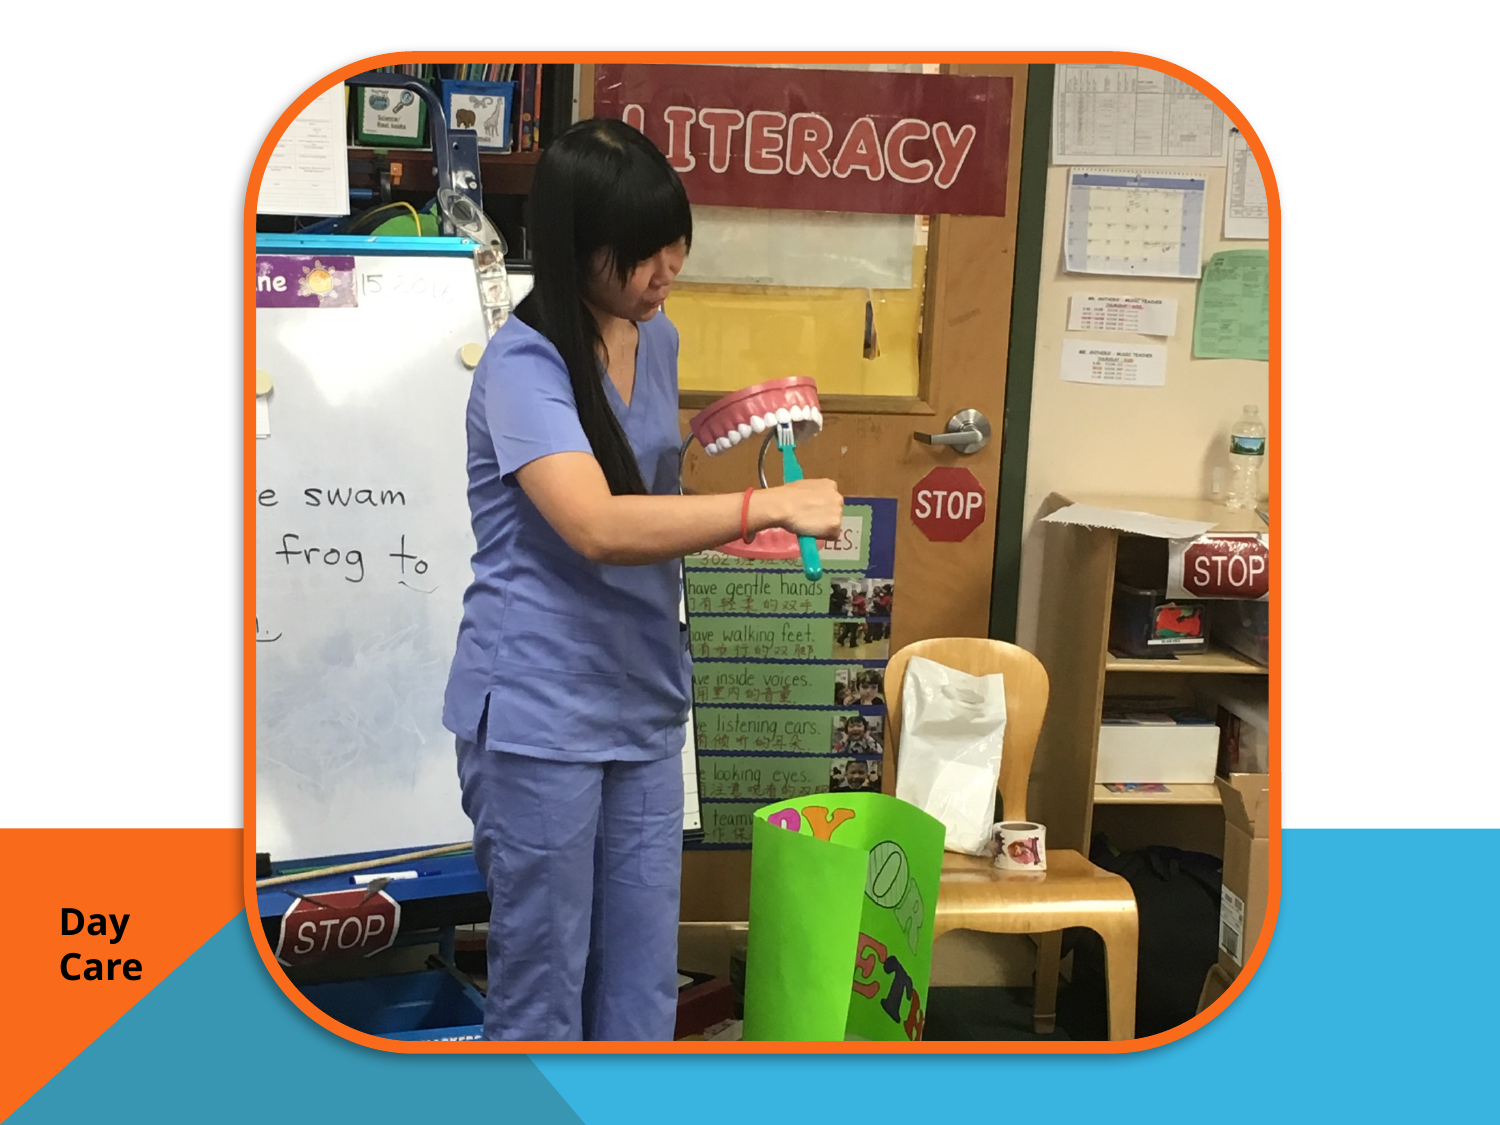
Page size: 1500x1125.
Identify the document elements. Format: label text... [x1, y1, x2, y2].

picture [249, 57, 1276, 1048]
text_box Day Care [43, 890, 238, 996]
